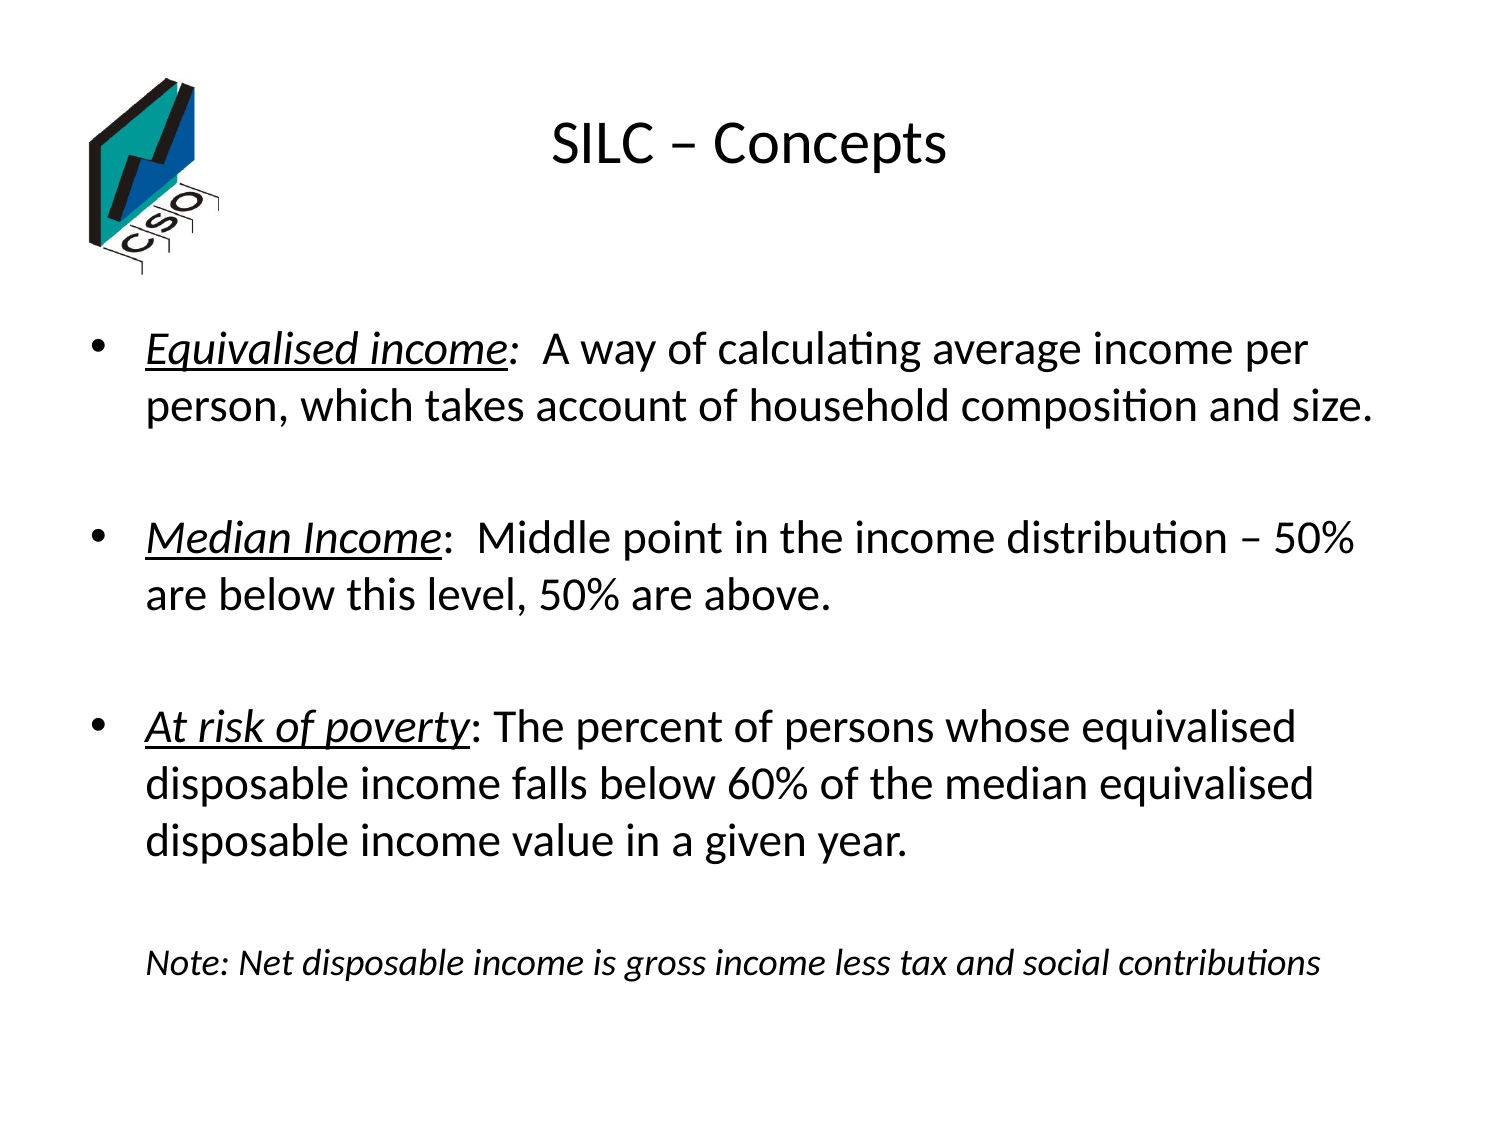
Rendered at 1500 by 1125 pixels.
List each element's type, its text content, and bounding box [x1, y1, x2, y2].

picture [88, 77, 219, 275]
list Equivalised income: A way of calculating average income per person, which takes account of household composition and size. Median Income: Middle point in the income distribution – 50% are below this level, 50% are above. At risk of poverty: The percent of persons whose equivalised disposable income falls below 60% of the median equivalised disposable income value in a given year. Note: Net disposable income is gross income less tax and social contributions [75, 243, 1425, 1005]
title SILC – Concepts [75, 45, 1425, 233]
